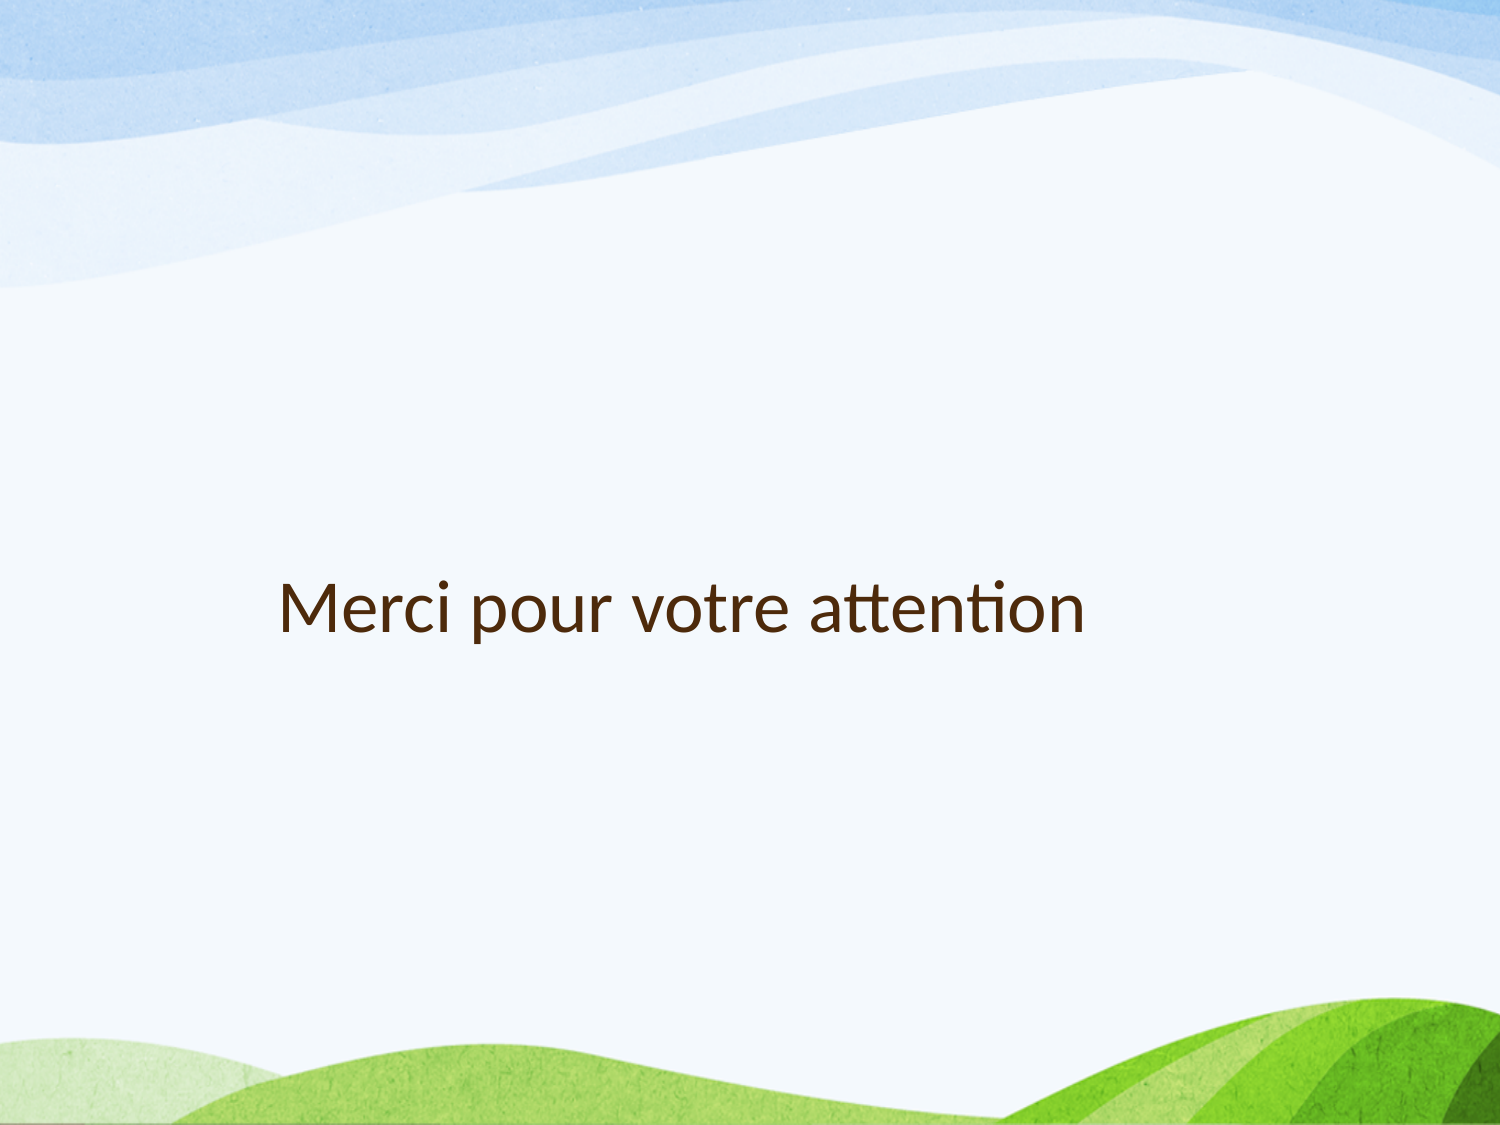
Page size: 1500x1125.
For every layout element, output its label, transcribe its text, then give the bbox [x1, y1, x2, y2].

picture [0, 0, 1500, 1125]
title Merci pour votre attention [262, 456, 1500, 657]
